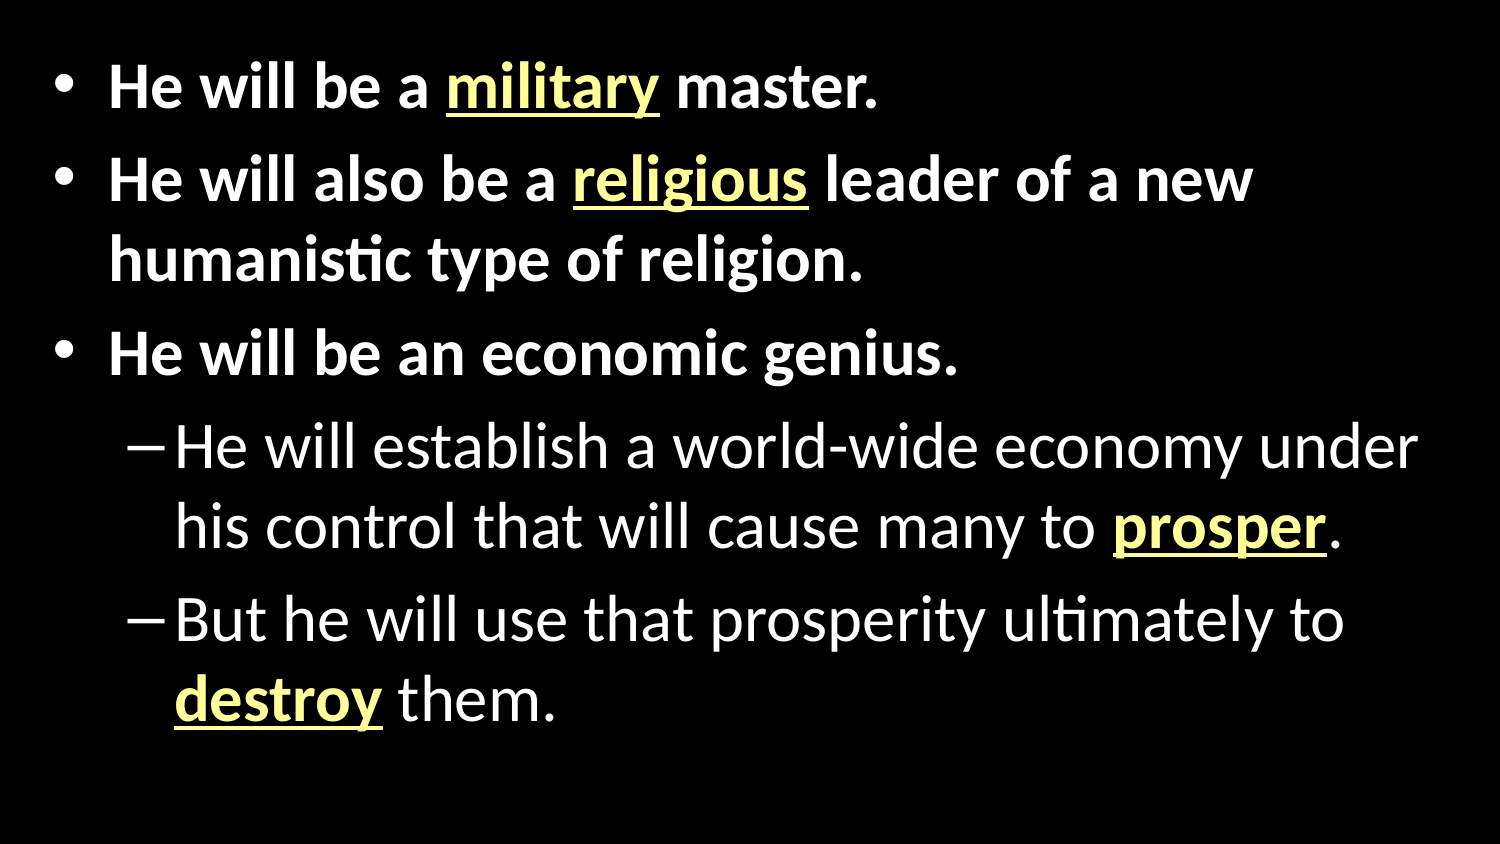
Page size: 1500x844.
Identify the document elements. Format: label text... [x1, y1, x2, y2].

list He will be a military master. He will also be a religious leader of a new humanistic type of religion. He will be an economic genius. He will establish a world-wide economy under his control that will cause many to prosper. But he will use that prosperity ultimately to destroy them. [37, 34, 1463, 844]
